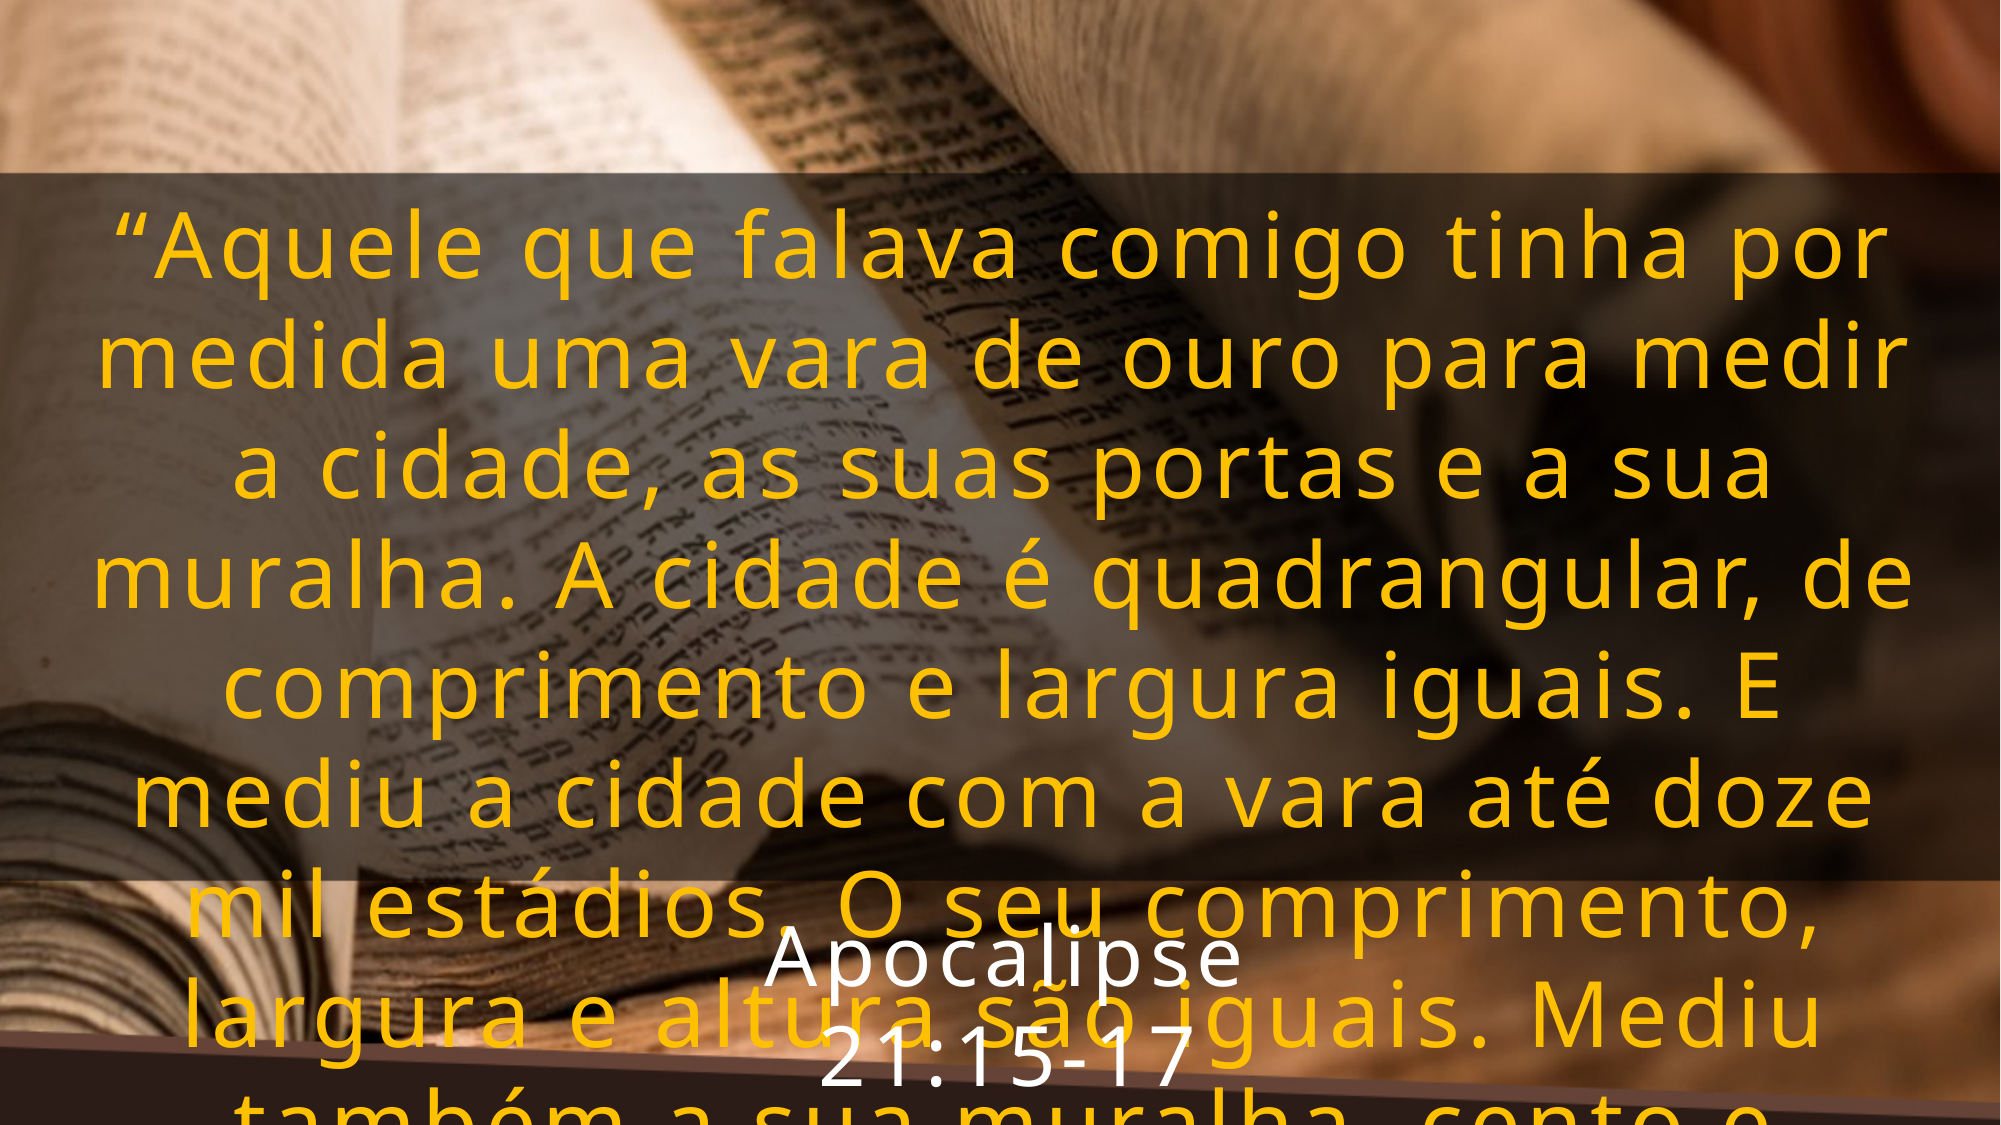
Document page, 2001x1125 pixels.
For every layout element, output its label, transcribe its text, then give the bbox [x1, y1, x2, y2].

picture [0, 0, 2001, 1125]
text_box “Aquele que falava comigo tinha por medida uma vara de ouro para medir a cidade, as suas portas e a sua muralha. A cidade é quadrangular, de comprimento e largura iguais. E mediu a cidade com a vara até doze mil estádios. O seu comprimento, largura e altura são iguais. Mediu também a sua muralha, cento e quarenta e quatro côvados, medida de homem, isto é, de anjo”. [68, 179, 1947, 1125]
text_box Apocalipse 21:15-17 [726, 895, 1289, 1111]
